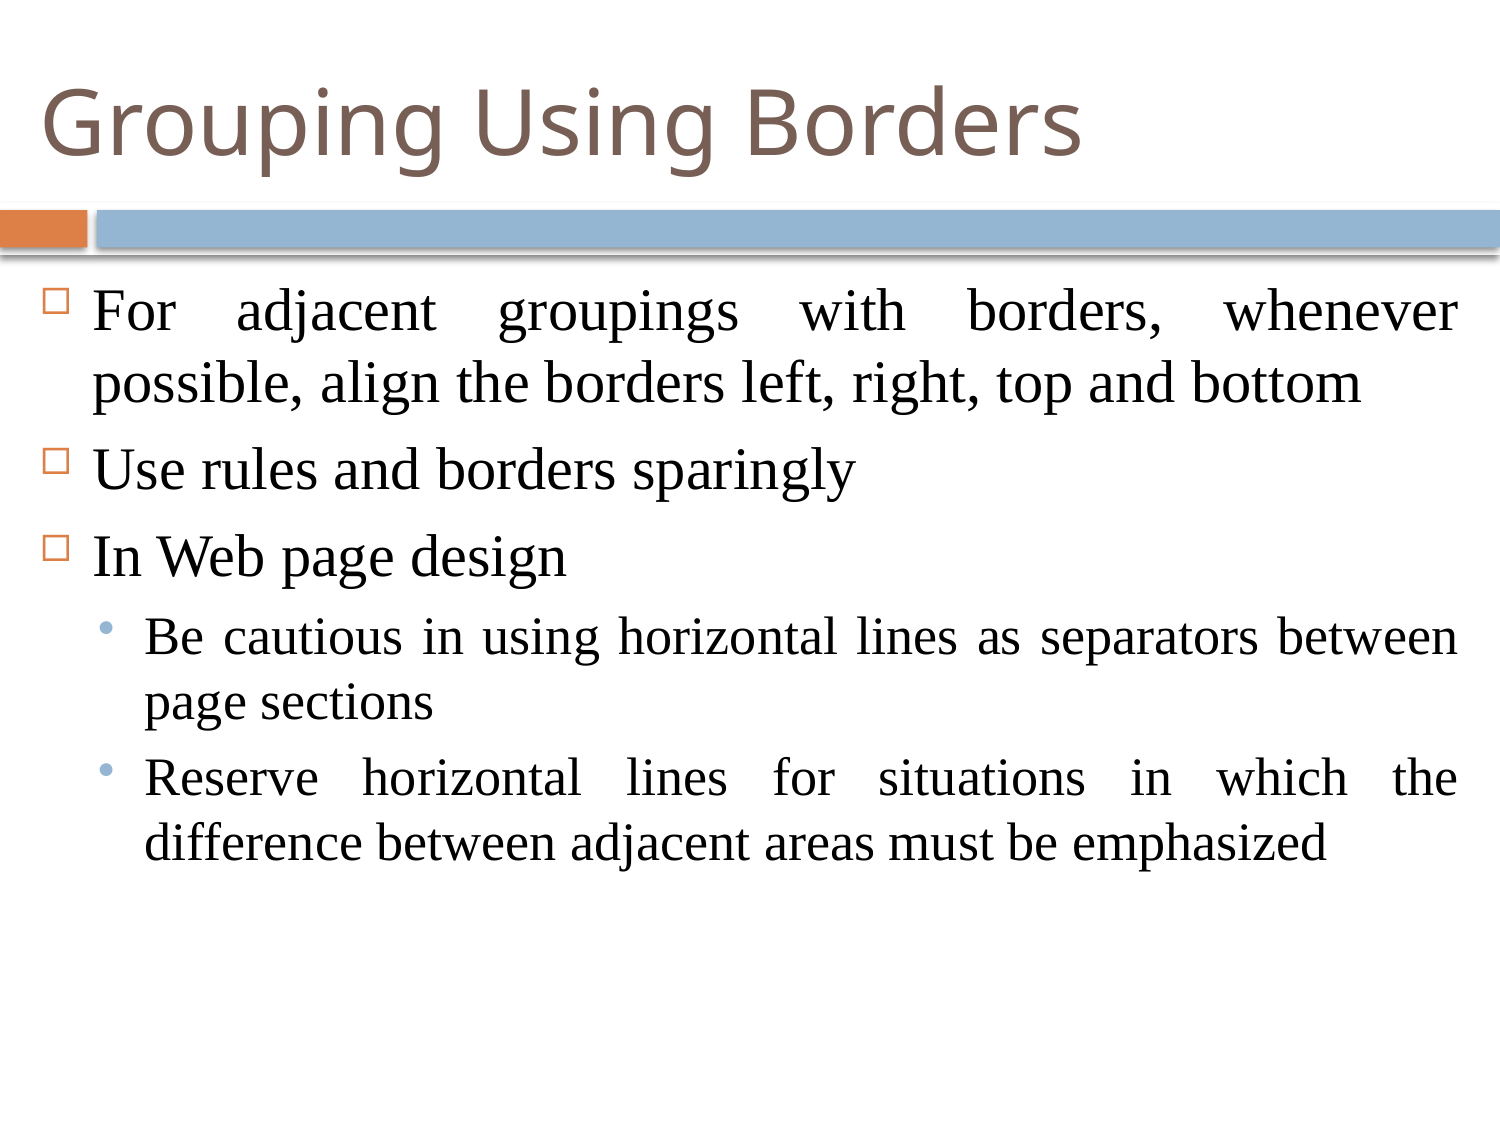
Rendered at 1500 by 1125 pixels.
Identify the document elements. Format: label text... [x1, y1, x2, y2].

list For adjacent groupings with borders, whenever possible, align the borders left, right, top and bottom Use rules and borders sparingly In Web page design Be cautious in using horizontal lines as separators between page sections Reserve horizontal lines for situations in which the difference between adjacent areas must be emphasized [24, 262, 1475, 1100]
title Grouping Using Borders [24, 37, 1475, 200]
